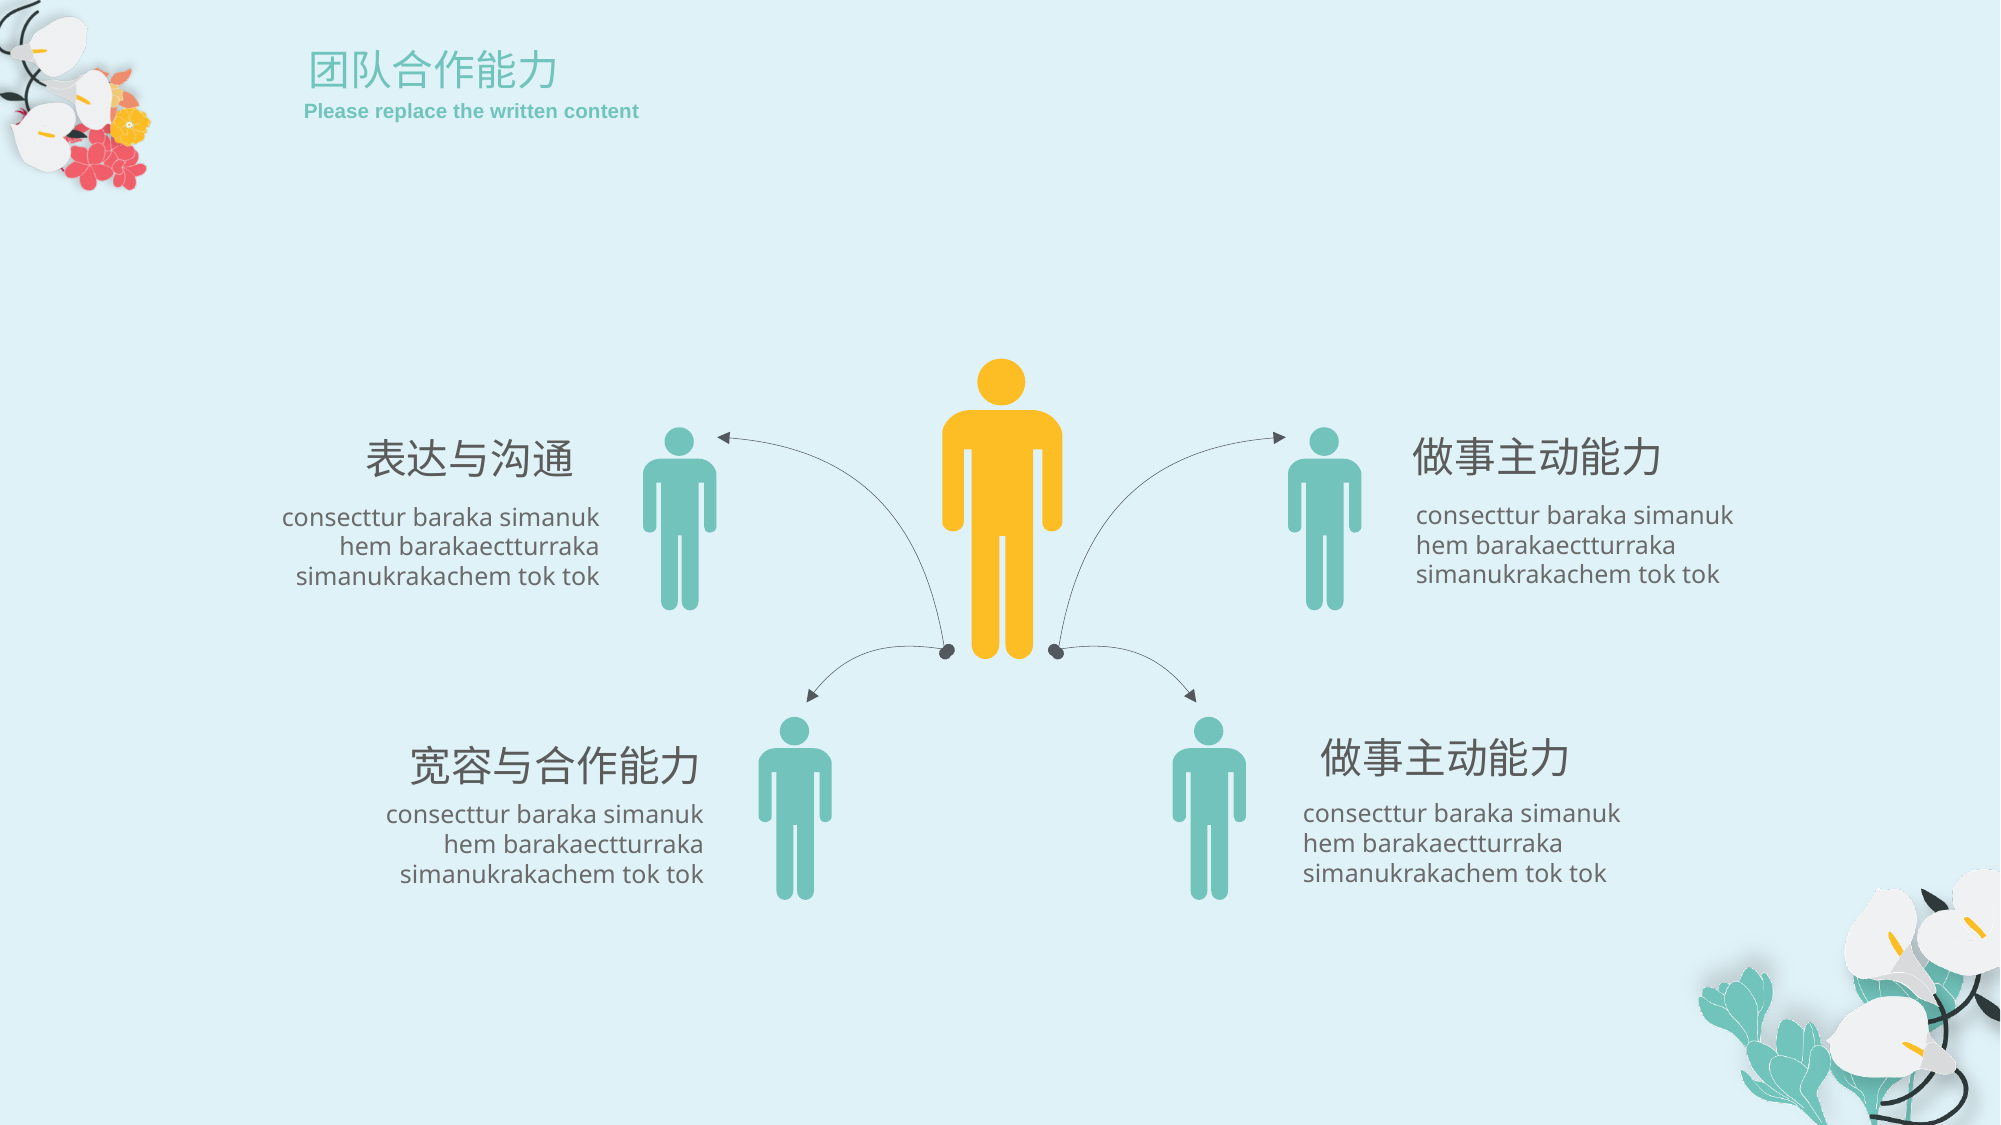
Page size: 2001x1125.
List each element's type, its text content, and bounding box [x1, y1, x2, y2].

text_box 做事主动能力 [1302, 724, 1586, 790]
text_box consecttur baraka simanuk hem barakaectturraka simanukrakachem tok tok [1415, 499, 1747, 590]
picture [1671, 864, 2001, 1125]
text_box [1063, 431, 1286, 649]
text_box [717, 431, 948, 660]
text_box consecttur baraka simanuk hem barakaectturraka simanukrakachem tok tok [269, 500, 600, 591]
text_box consecttur baraka simanuk hem barakaectturraka simanukrakachem tok tok [373, 798, 705, 889]
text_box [942, 358, 1063, 659]
text_box 团队合作能力 [293, 36, 574, 90]
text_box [1172, 716, 1246, 900]
picture [0, 0, 199, 244]
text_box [643, 427, 717, 611]
text_box 做事主动能力 [1395, 423, 1679, 488]
text_box [806, 646, 940, 703]
text_box [1063, 646, 1197, 703]
text_box 宽容与合作能力 [333, 732, 717, 797]
text_box 表达与沟通 [305, 425, 589, 491]
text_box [1288, 427, 1362, 611]
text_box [758, 716, 832, 900]
text_box Please replace the written content [288, 90, 655, 130]
text_box consecttur baraka simanuk hem barakaectturraka simanukrakachem tok tok [1302, 797, 1634, 888]
